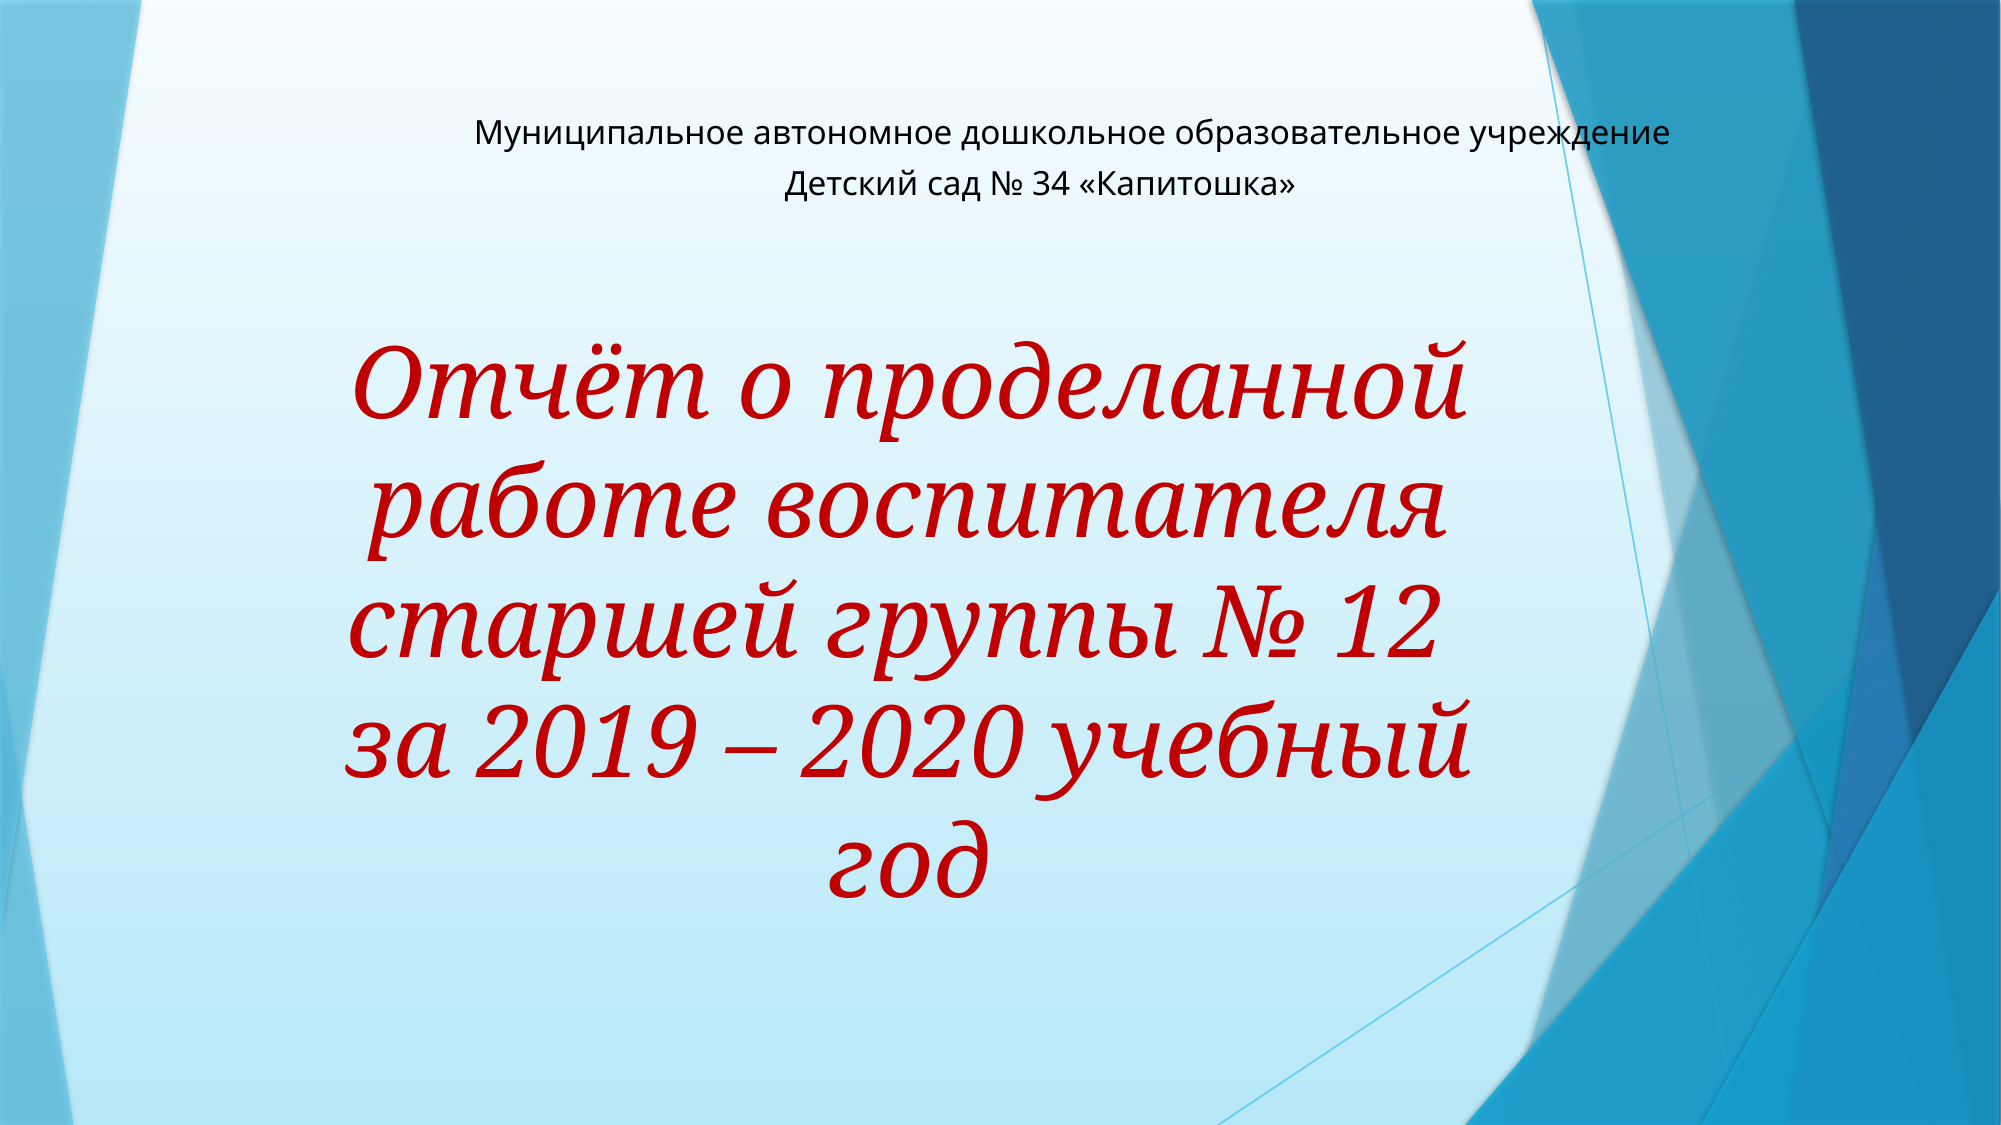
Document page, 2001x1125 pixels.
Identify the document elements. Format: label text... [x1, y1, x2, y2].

title Муниципальное автономное дошкольное образовательное учреждение Детский сад № 34 «Капитошка» [287, 65, 1803, 210]
subtitle Отчёт о проделанной работе воспитателя старшей группы № 12 за 2019 – 2020 учебный год [272, 310, 1547, 845]
